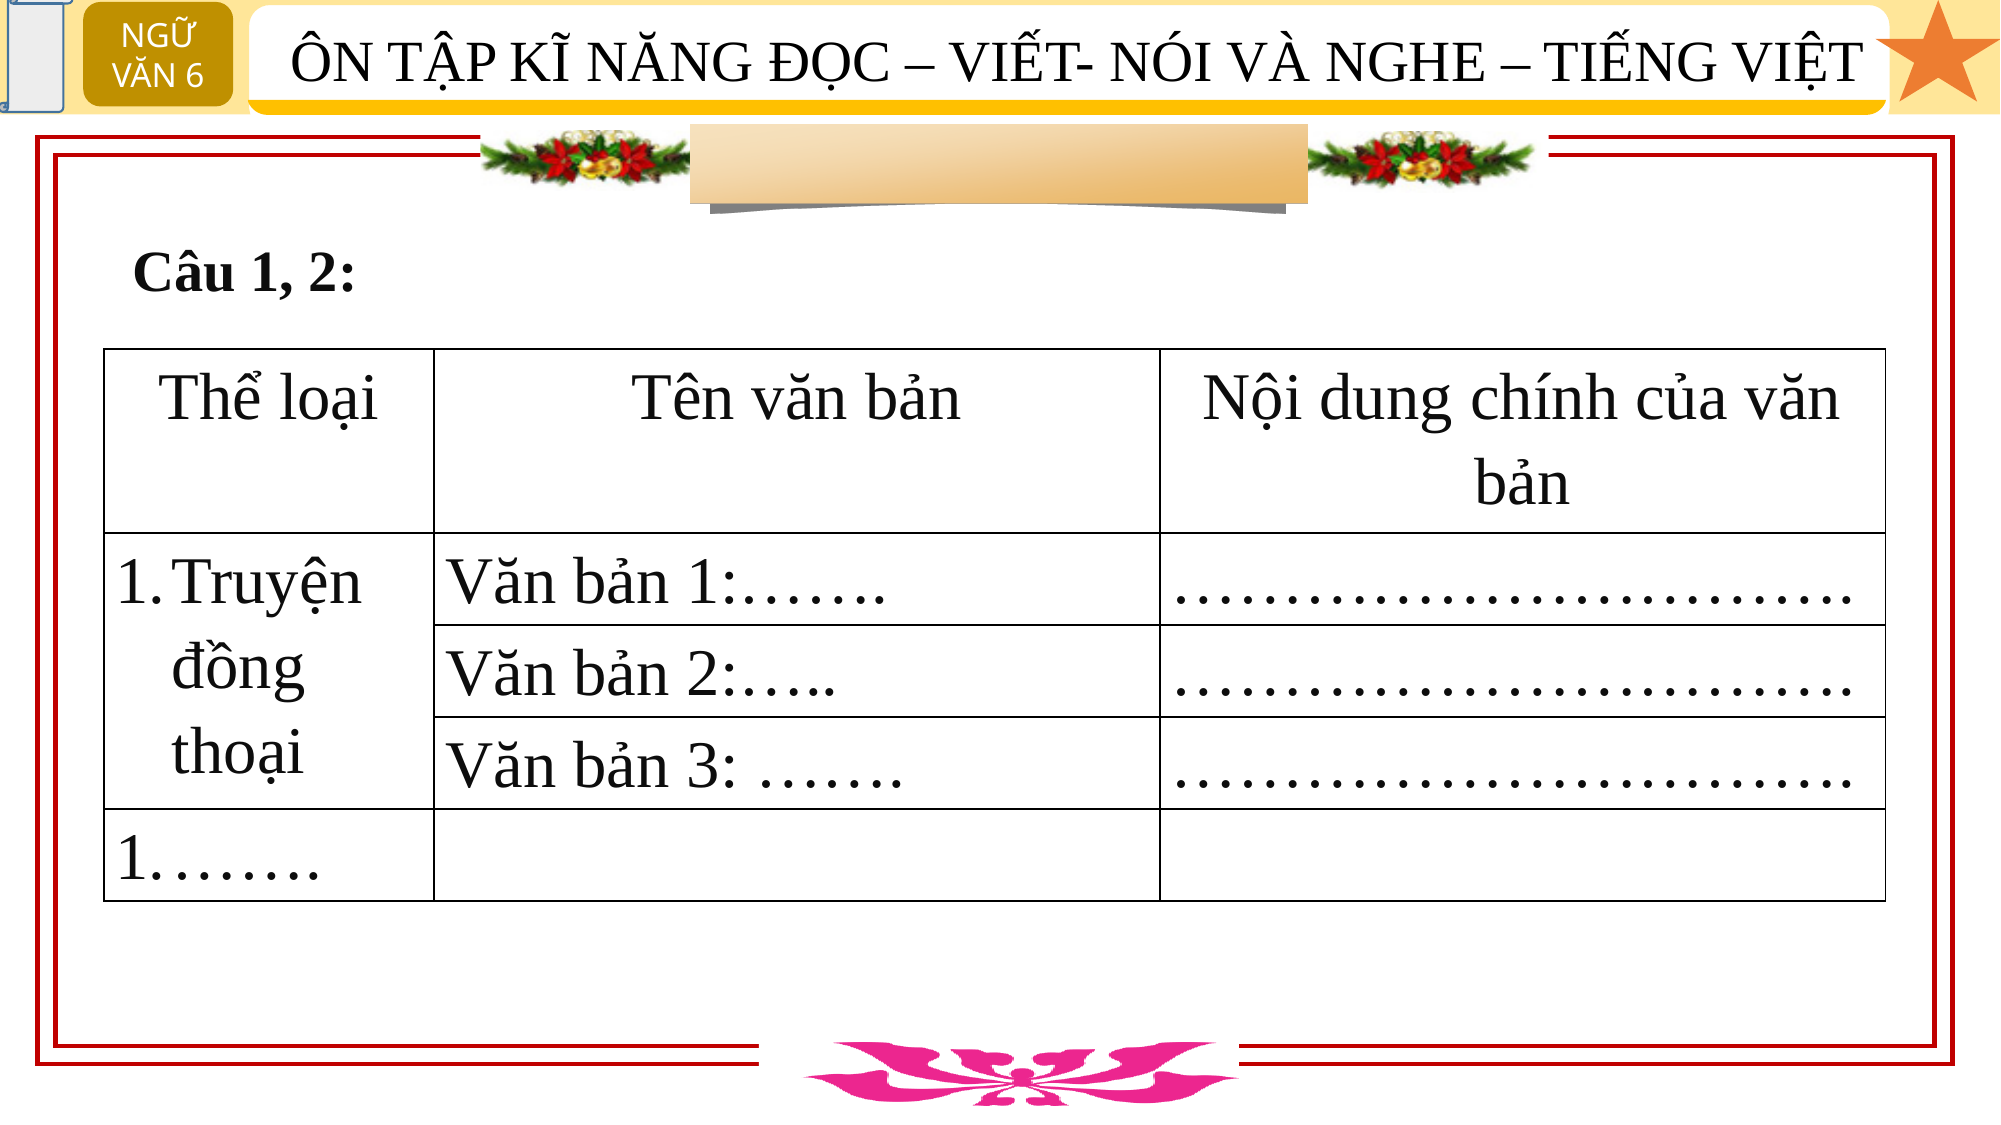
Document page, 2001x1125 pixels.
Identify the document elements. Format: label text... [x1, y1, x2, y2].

text_box [1880, 0, 2000, 105]
text_box NGỮ VĂN 6 [82, 0, 235, 108]
table_header Nội dung chính của văn bản [1161, 350, 1885, 532]
table_cell …………………………. [1161, 534, 1885, 624]
text_box [36, 136, 758, 1065]
table_cell Truyện đồng thoại [105, 534, 433, 808]
text_box [0, 0, 74, 114]
text_box [246, 98, 1888, 116]
text_box ÔN TẬP KĨ NĂNG ĐỌC – VIẾT- NÓI VÀ NGHE – TIẾNG VIỆT [275, 15, 1880, 101]
text_box [0, 0, 1936, 116]
picture [480, 124, 1549, 214]
table_cell Văn bản 1:……. [435, 534, 1159, 624]
table_cell ……. [105, 810, 433, 900]
text_box Câu 1, 2: [117, 214, 373, 311]
picture [758, 1040, 1239, 1106]
table_cell …………………………. [1161, 718, 1885, 808]
table_cell [1161, 810, 1885, 900]
table_cell [435, 810, 1159, 900]
text_box [1940, 0, 2000, 37]
table_header Thể loại [105, 350, 433, 532]
table_cell Văn bản 2:….. [435, 626, 1159, 716]
text_box [1239, 136, 1953, 1065]
table_cell …………………………. [1161, 626, 1885, 716]
table_cell Văn bản 3: ……. [435, 718, 1159, 808]
text_box [1887, 42, 2000, 116]
table_header Tên văn bản [435, 350, 1159, 532]
